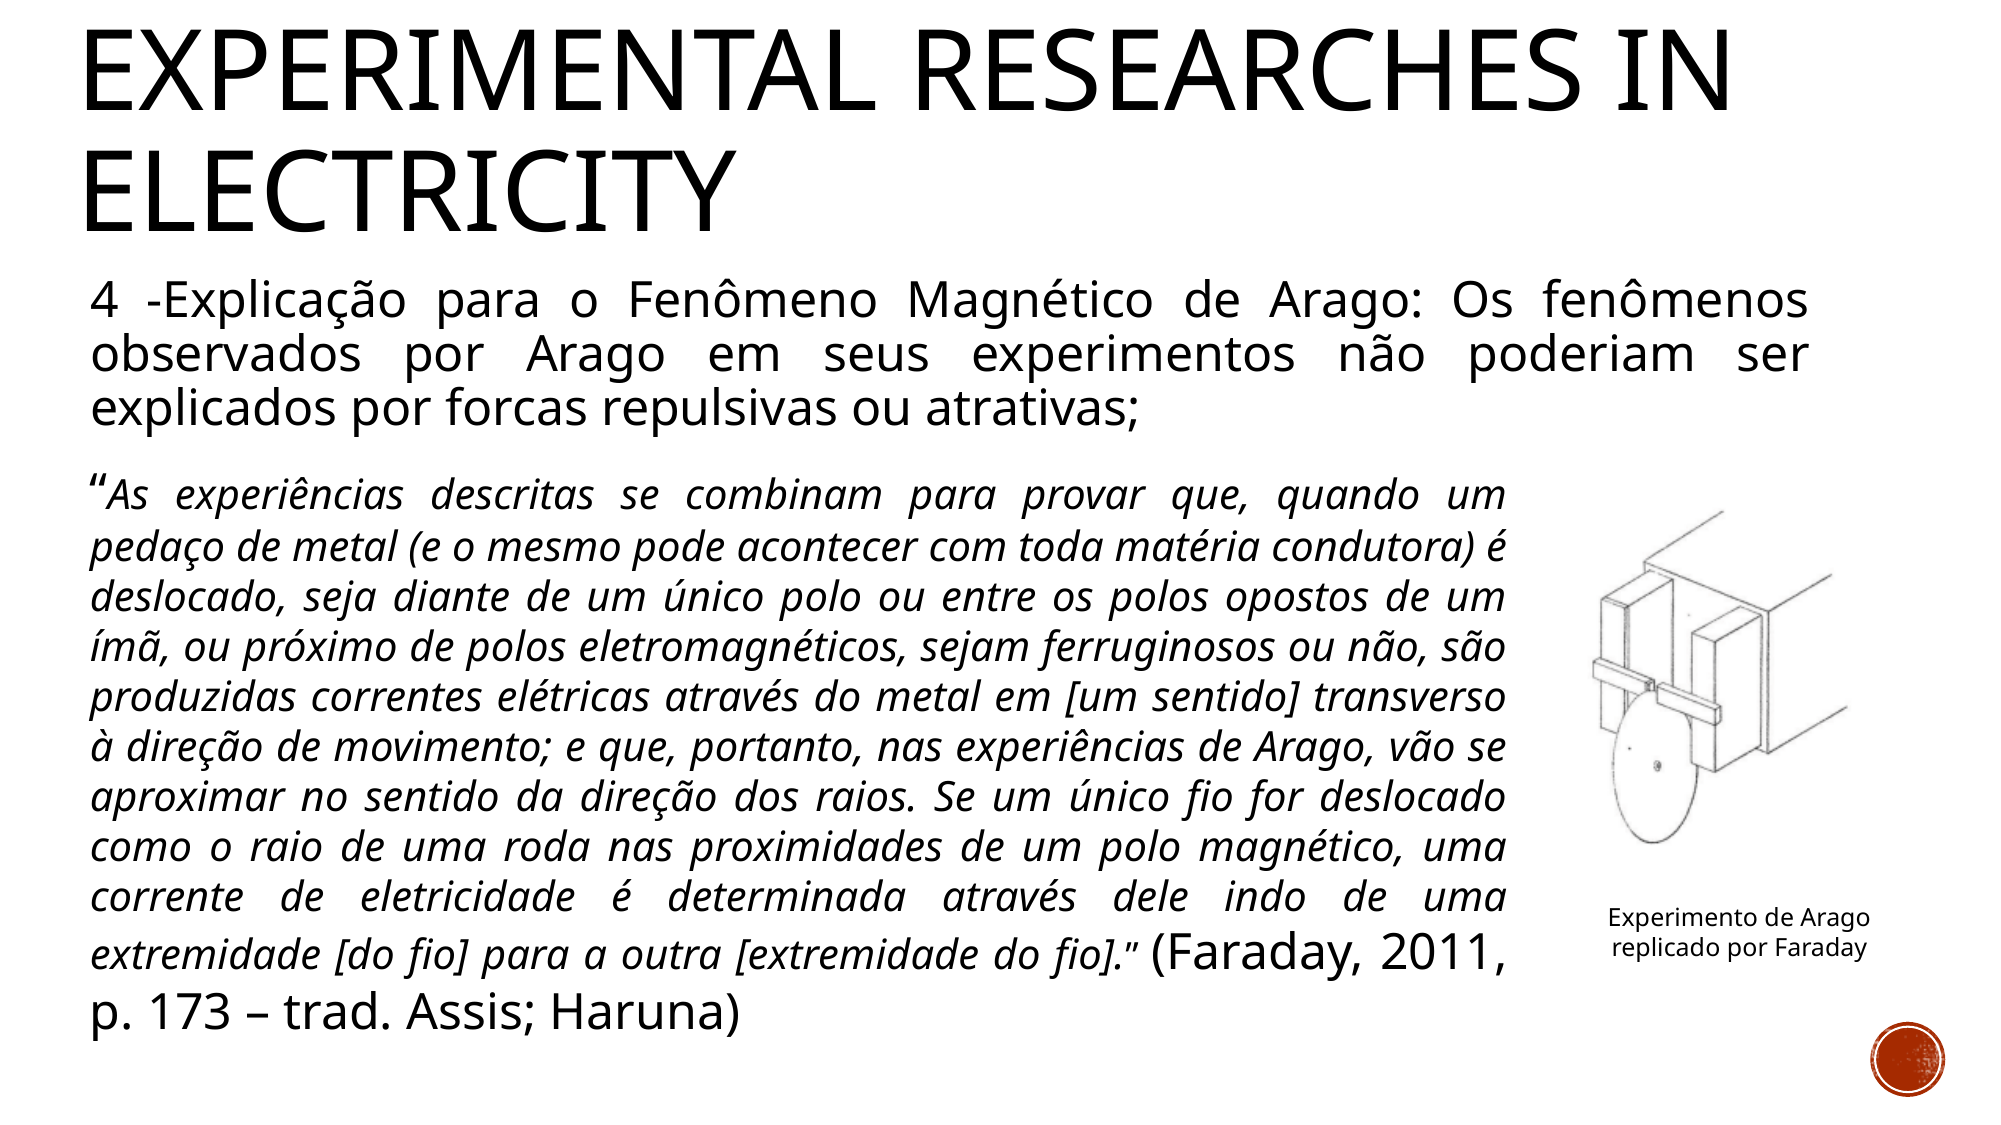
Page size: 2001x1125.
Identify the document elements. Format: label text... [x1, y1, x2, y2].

picture [1563, 477, 1873, 853]
list 4 -Explicação para o Fenômeno Magnético de Arago: Os fenômenos observados por Arago em seus experimentos não poderiam ser explicados por forcas repulsivas ou atrativas; [75, 266, 1826, 1013]
text_box “As experiências descritas se combinam para provar que, quando um pedaço de metal (e o mesmo pode acontecer com toda matéria condutora) é deslocado, seja diante de um único polo ou entre os polos opostos de um ímã, ou próximo de polos eletromagnéticos, sejam ferruginosos ou não, são produzidas correntes elétricas através do metal em [um sentido] transverso à direção de movimento; e que, portanto, nas experiências de Arago, vão se aproximar no sentido da direção dos raios. Se um único fio for deslocado como o raio de uma roda nas proximidades de um polo magnético, uma corrente de eletricidade é determinada através dele indo de uma extremidade [do fio] para a outra [extremidade do fio].” (Faraday, 2011, p. 173 – trad. Assis; Haruna) [74, 452, 1523, 1047]
title Experimental researches in Electricity [61, 2, 1873, 267]
text_box Experimento de Arago replicado por Faraday [1563, 894, 1916, 970]
